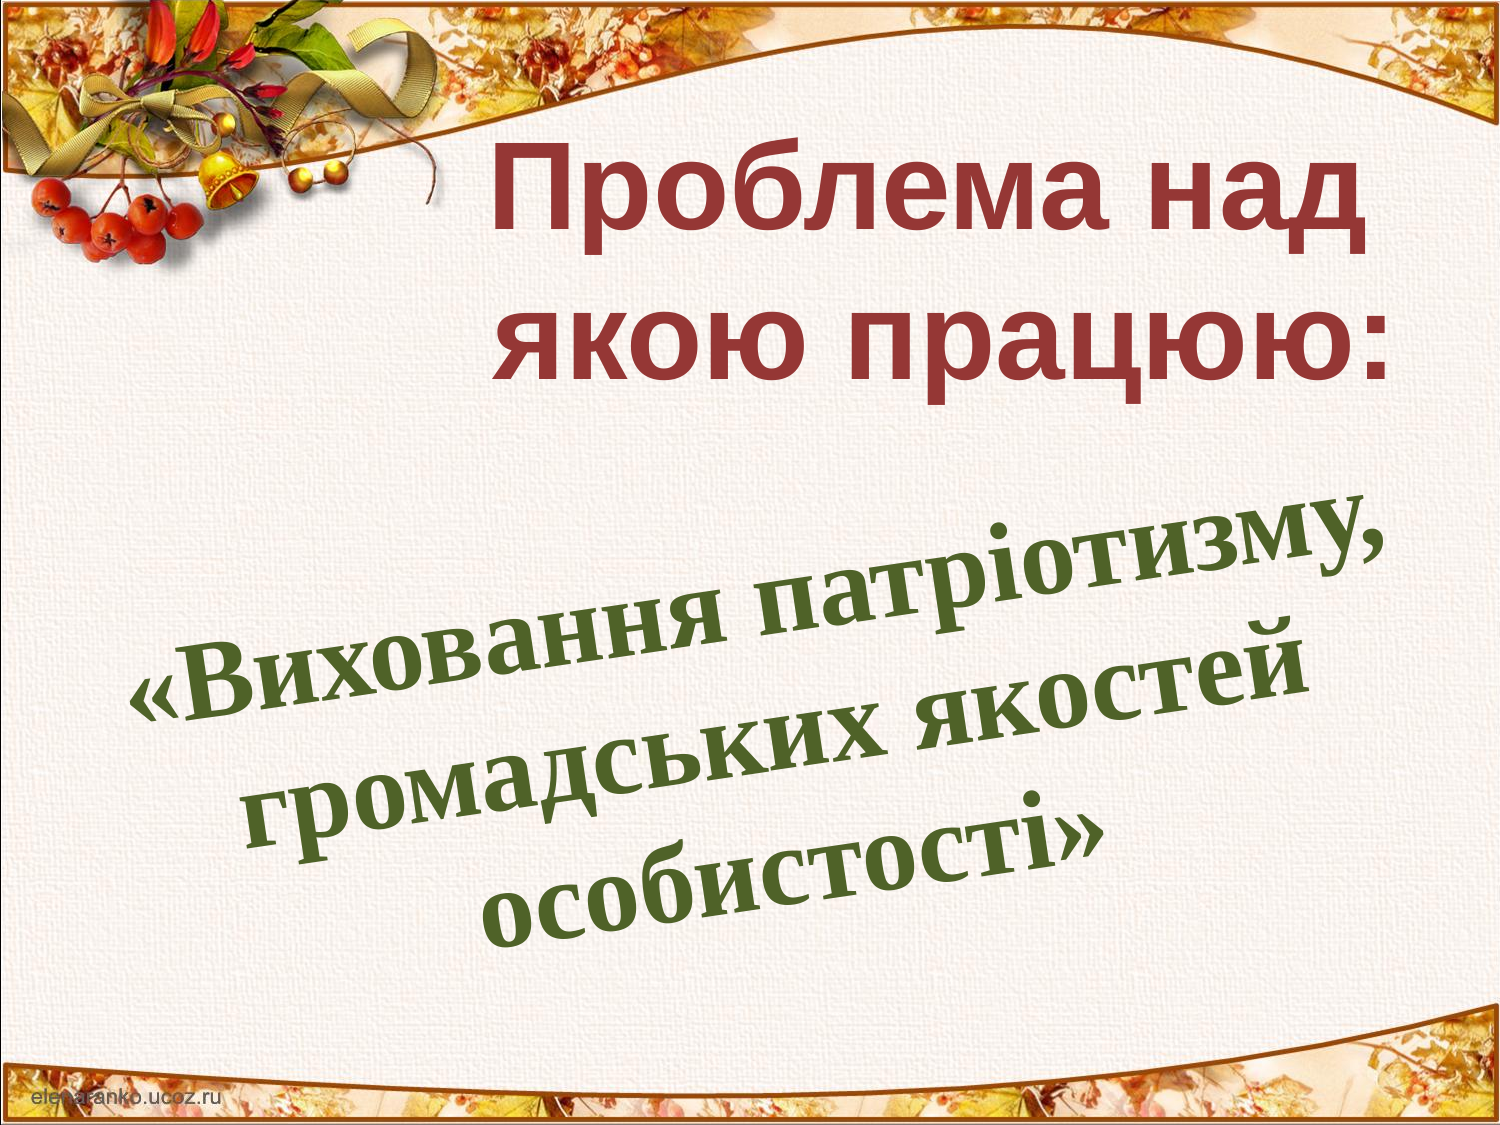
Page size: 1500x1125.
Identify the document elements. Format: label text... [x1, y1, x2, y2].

picture [0, 0, 1500, 1125]
title Проблема над якою працюю: [466, 160, 1424, 349]
list «Виховання патріотизму, громадських якостей особистості» [73, 419, 1472, 1038]
